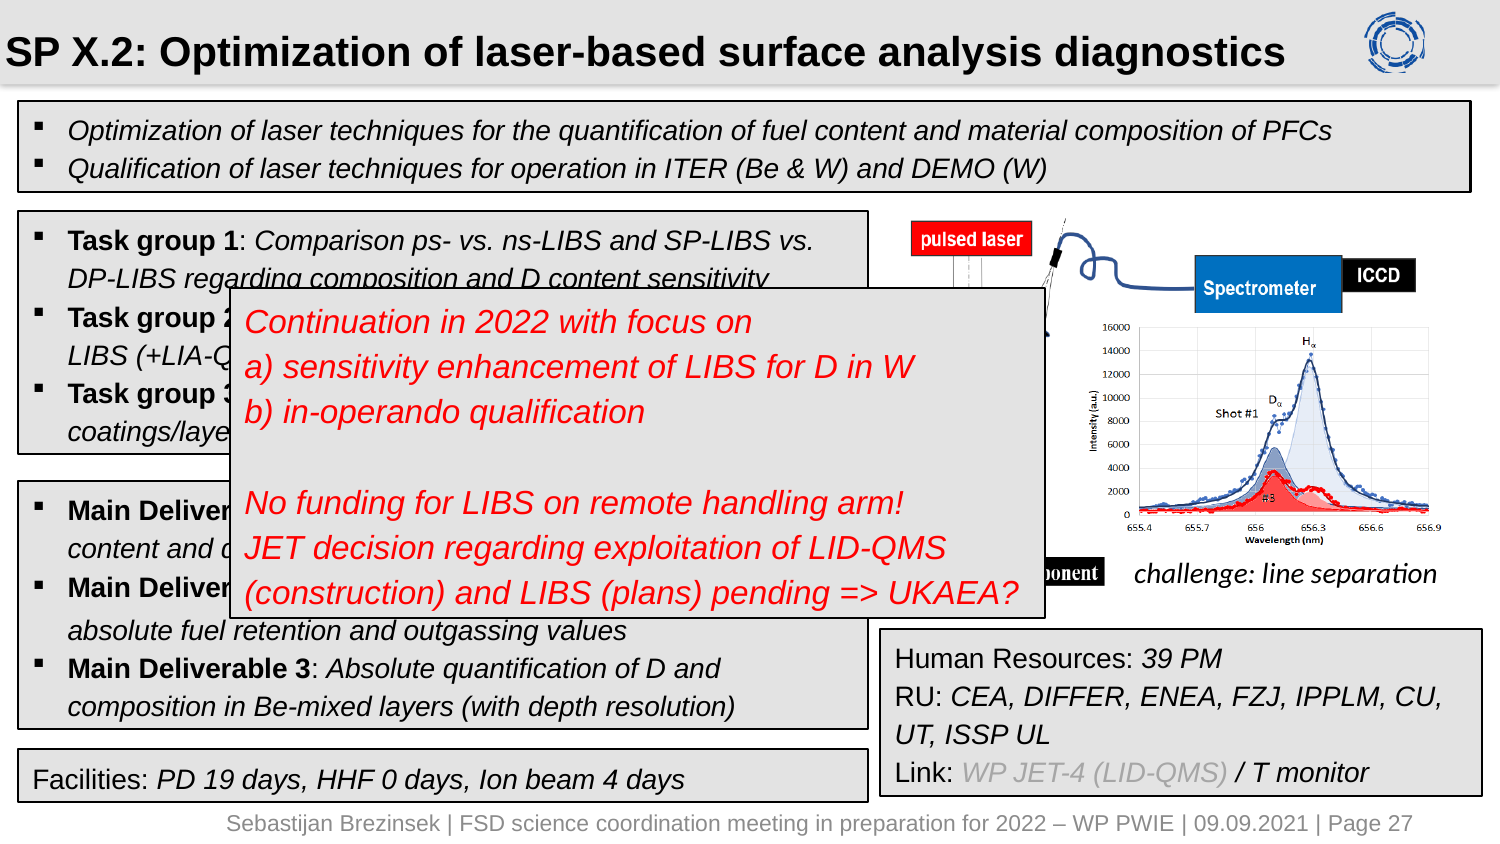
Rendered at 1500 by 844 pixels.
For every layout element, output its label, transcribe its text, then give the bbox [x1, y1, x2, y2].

title SP X.2: Optimization of laser-based surface analysis diagnostics [0, 13, 1376, 70]
text_box Optimization of laser techniques for the quantification of fuel content and material composition of PFCs Qualification of laser techniques for operation in ITER (Be & W) and DEMO (W) [17, 100, 1471, 192]
text_box Continuation in 2022 with focus on a) sensitivity enhancement of LIBS for D in W b) in-operando qualification No funding for LIBS on remote handling arm! JET decision regarding exploitation of LID-QMS (construction) and LIBS (plans) pending => UKAEA? [229, 288, 1045, 619]
text_box Human Resources: 39 PM RU: CEA, DIFFER, ENEA, FZJ, IPPLM, CU, UT, ISSP UL Link: WP JET-4 (LID-QMS) / T monitor [879, 628, 1483, 796]
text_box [867, 218, 1484, 600]
text_box Main Deliverable 1: Optimized conditions for LIBS in absolute content and depth resolution at pressures up to 1 bar Main Deliverable 2: Influence of Tsurface and impurities on absolute fuel retention and outgassing values Main Deliverable 3: Absolute quantification of D and composition in Be-mixed layers (with depth resolution) [17, 480, 869, 730]
text_box Task group 1: Comparison ps- vs. ns-LIBS and SP-LIBS vs. DP-LIBS regarding composition and D content sensitivity Task group 2: In situ LIBS (+ NRA/RBS) in MAGNUM-PSI and LIBS (+LIA-QMS/EDX) in PSI-2 during/between plasma ops. Task group 3: LID-QMS and CF-LIBS on Be-mixed coatings/layers with different percentage of fuel content [17, 211, 869, 455]
footer Sebastijan Brezinsek | FSD science coordination meeting in preparation for 2022 – WP PWIE | 09.09.2021 | Page 27 [76, 805, 1429, 839]
text_box Facilities: PD 19 days, HHF 0 days, Ion beam 4 days [17, 749, 869, 803]
